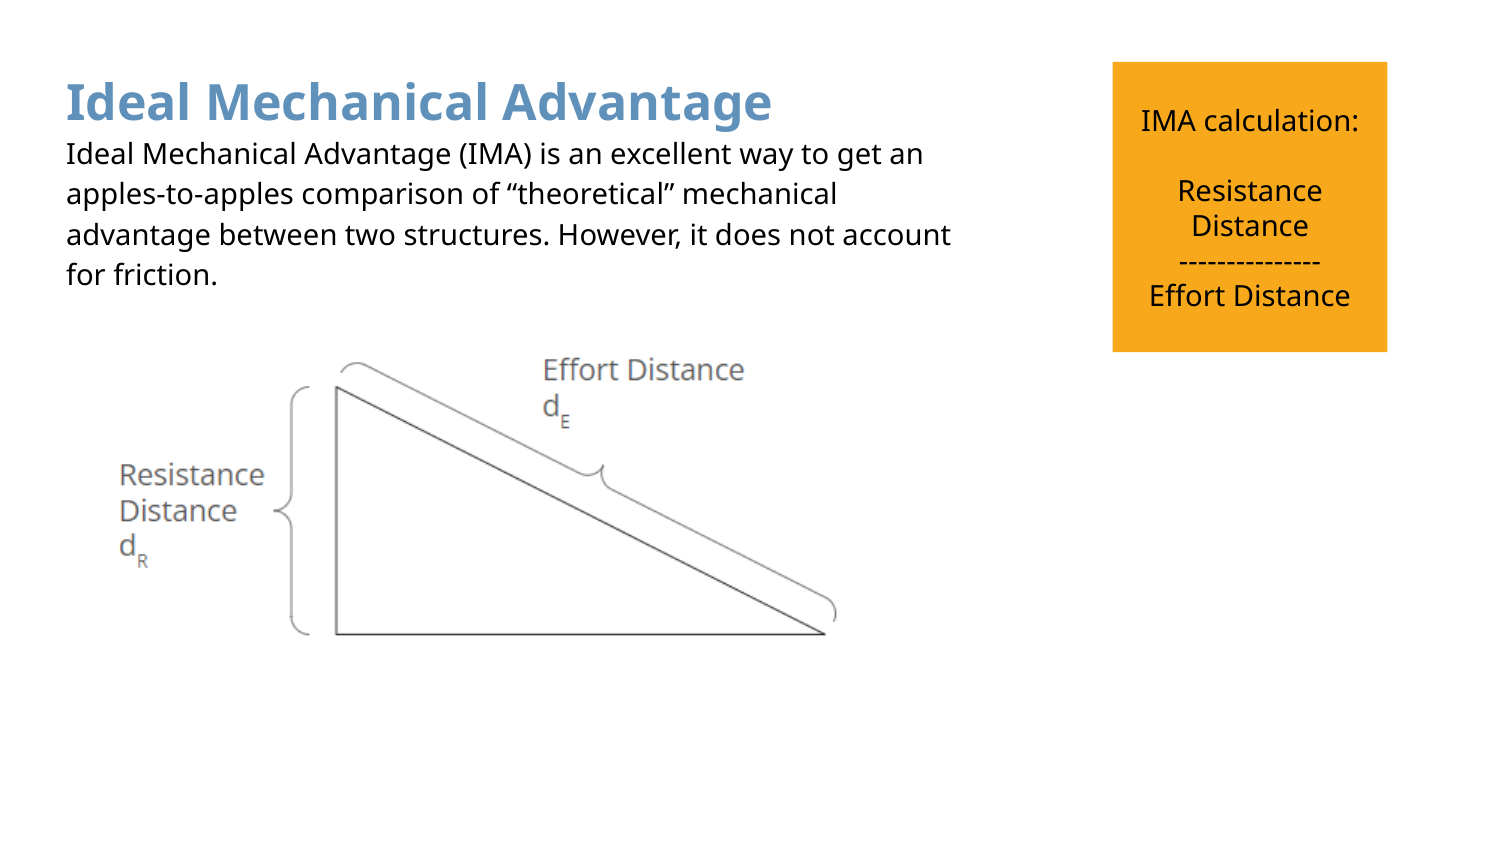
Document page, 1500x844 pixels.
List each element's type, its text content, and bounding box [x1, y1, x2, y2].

text_box IMA calculation: Resistance Distance --------------- Effort Distance [1112, 61, 1388, 353]
title Ideal Mechanical Advantage Ideal Mechanical Advantage (IMA) is an excellent way to get an apples-to-apples comparison of “theoretical” mechanical advantage between two structures. However, it does not account for friction. [51, 46, 973, 699]
picture [107, 304, 850, 647]
